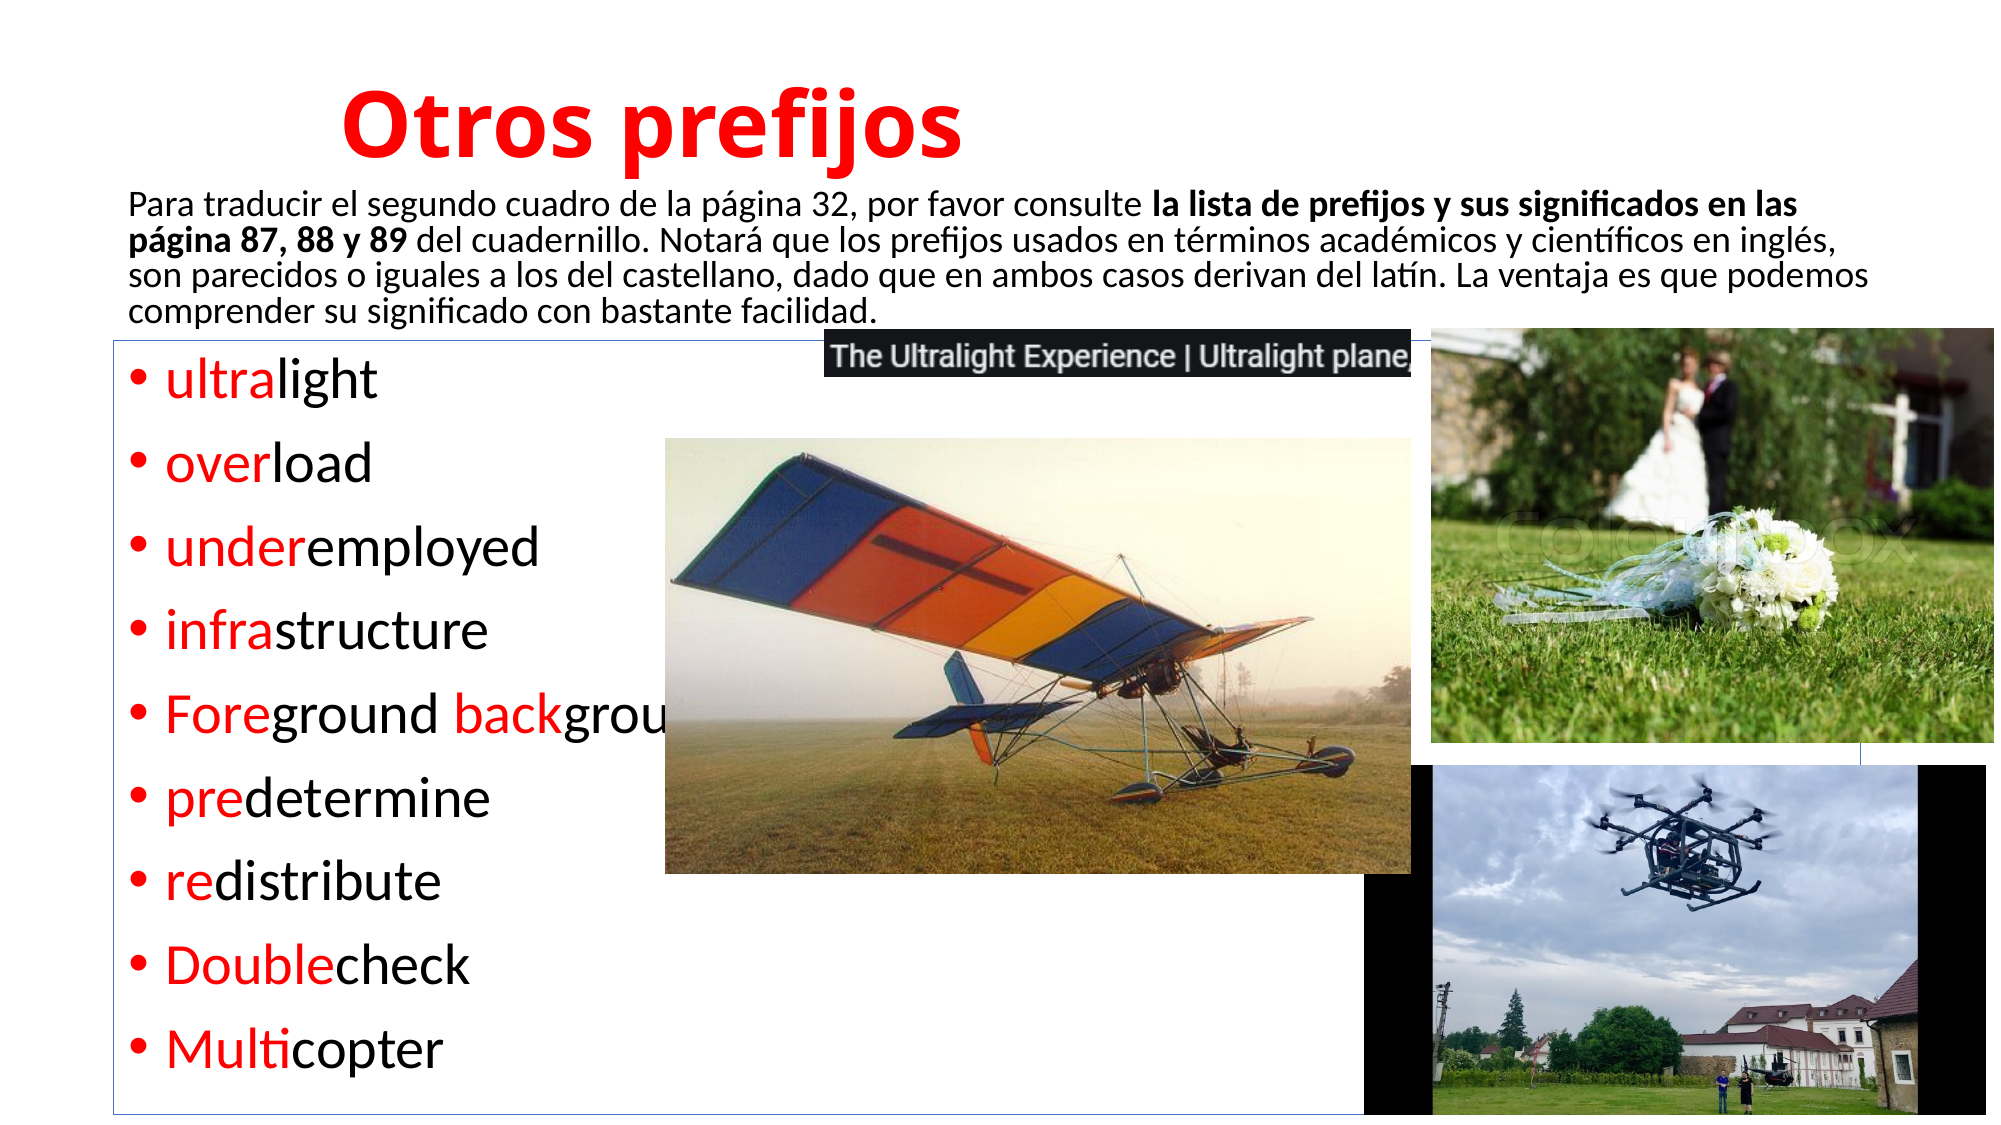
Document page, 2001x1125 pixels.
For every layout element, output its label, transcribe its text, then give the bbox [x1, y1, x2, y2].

picture [665, 437, 1986, 1115]
list ultralight overload underemployed infrastructure Foreground background predetermine redistribute Doublecheck Multicopter [113, 340, 1861, 1115]
picture [1431, 328, 1994, 743]
picture [824, 329, 1411, 377]
title Otros prefijos [324, 10, 1675, 181]
text_box Para traducir el segundo cuadro de la página 32, por favor consulte la lista de prefijos y sus significados en las página 87, 88 y 89 del cuadernillo. Notará que los prefijos usados en términos académicos y científicos en inglés, son parecidos o iguales a los del castellano, dado que en ambos casos derivan del latín. La ventaja es que podemos comprender su significado con bastante facilidad. [113, 181, 1887, 338]
